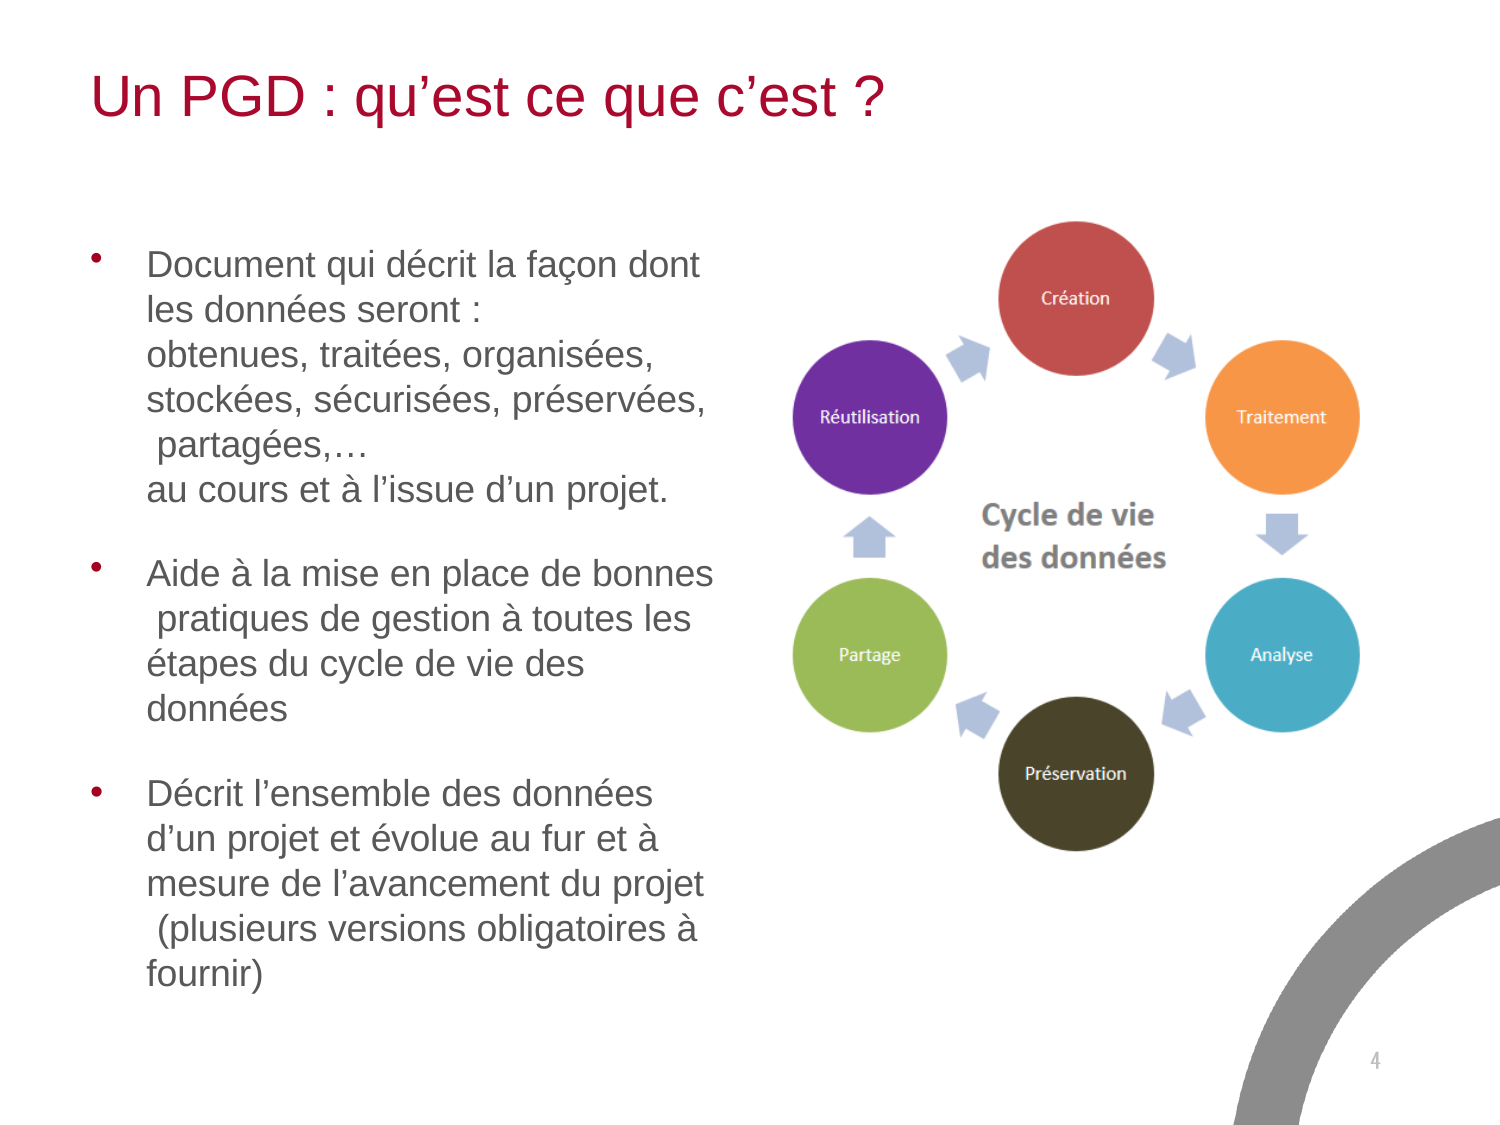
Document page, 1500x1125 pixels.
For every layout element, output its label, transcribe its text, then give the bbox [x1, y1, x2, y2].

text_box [775, 206, 1500, 1125]
title Un PGD : qu’est ce que c’est ? [87, 55, 891, 246]
text_box Document qui décrit la façon dont les données seront : obtenues, traitées, organisées, stockées, sécurisées, préservées, partagées,… au cours et à l’issue d’un projet. Aide à la mise en place de bonnes pratiques de gestion à toutes les étapes du cycle de vie des données Décrit l’ensemble des données d’un projet et évolue au fur et à mesure de l’avancement du projet (plusieurs versions obligatoires à fournir) [87, 238, 721, 994]
